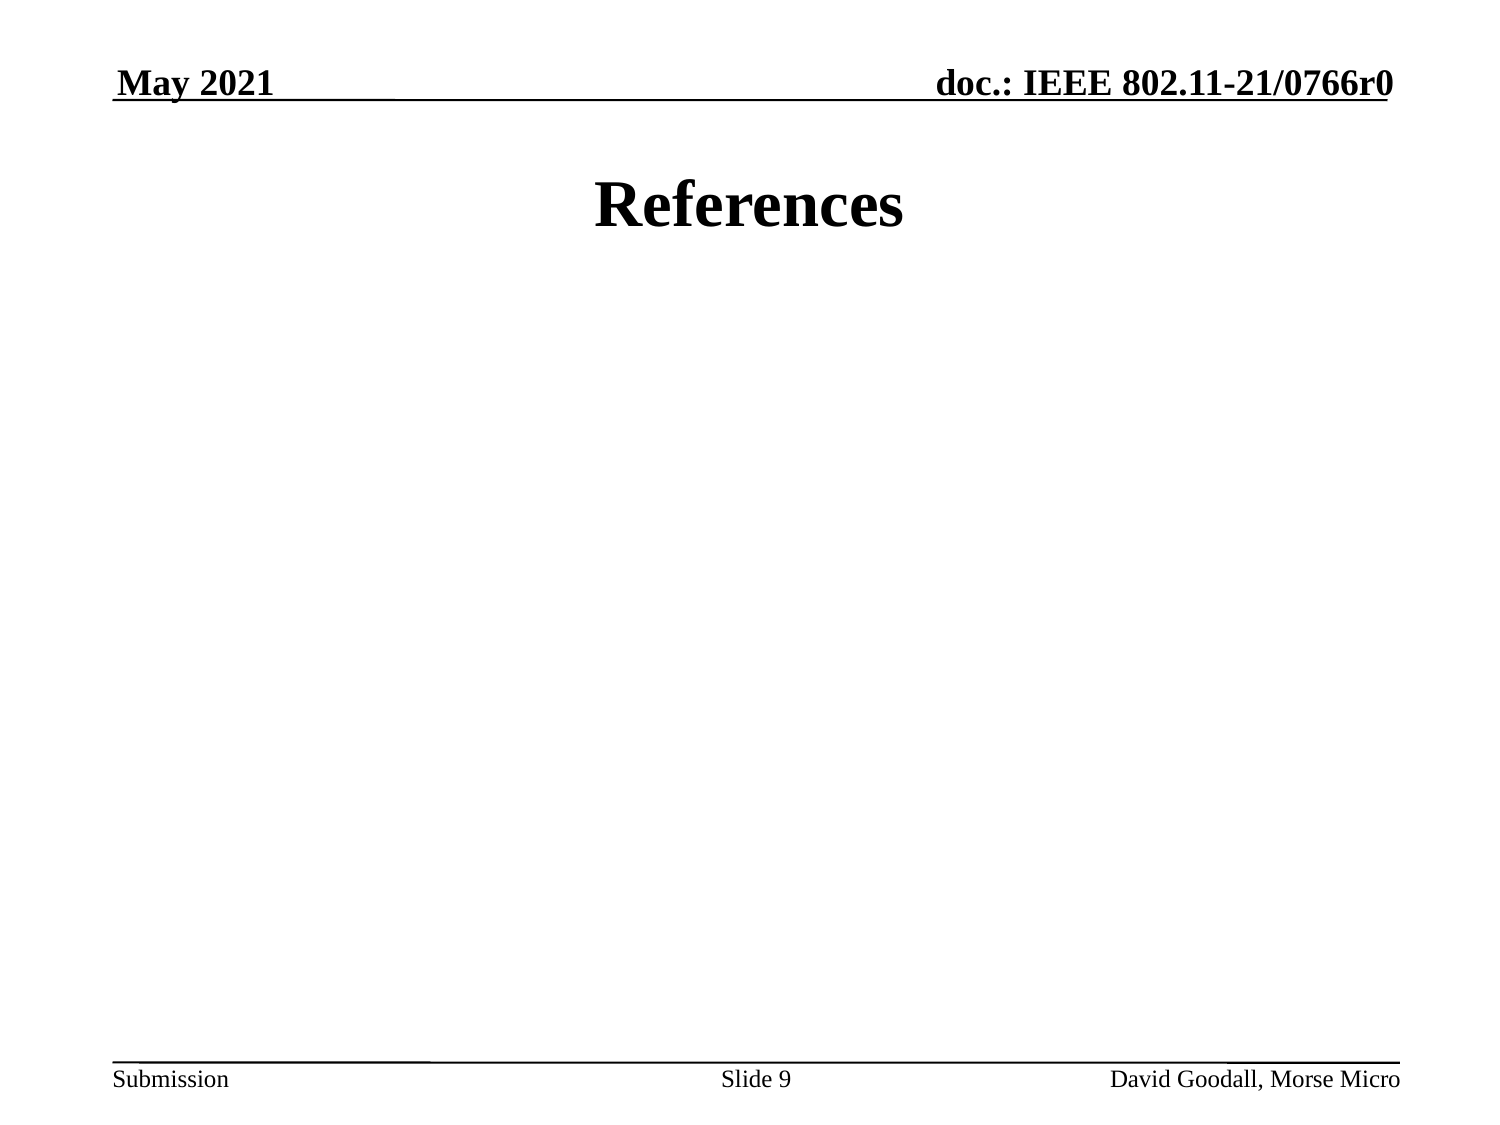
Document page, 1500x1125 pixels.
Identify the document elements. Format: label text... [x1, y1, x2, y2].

footer David Goodall, Morse Micro [1019, 1061, 1402, 1093]
title References [112, 112, 1388, 288]
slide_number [116, 58, 507, 104]
slide_number Slide 9 [712, 1061, 800, 1123]
